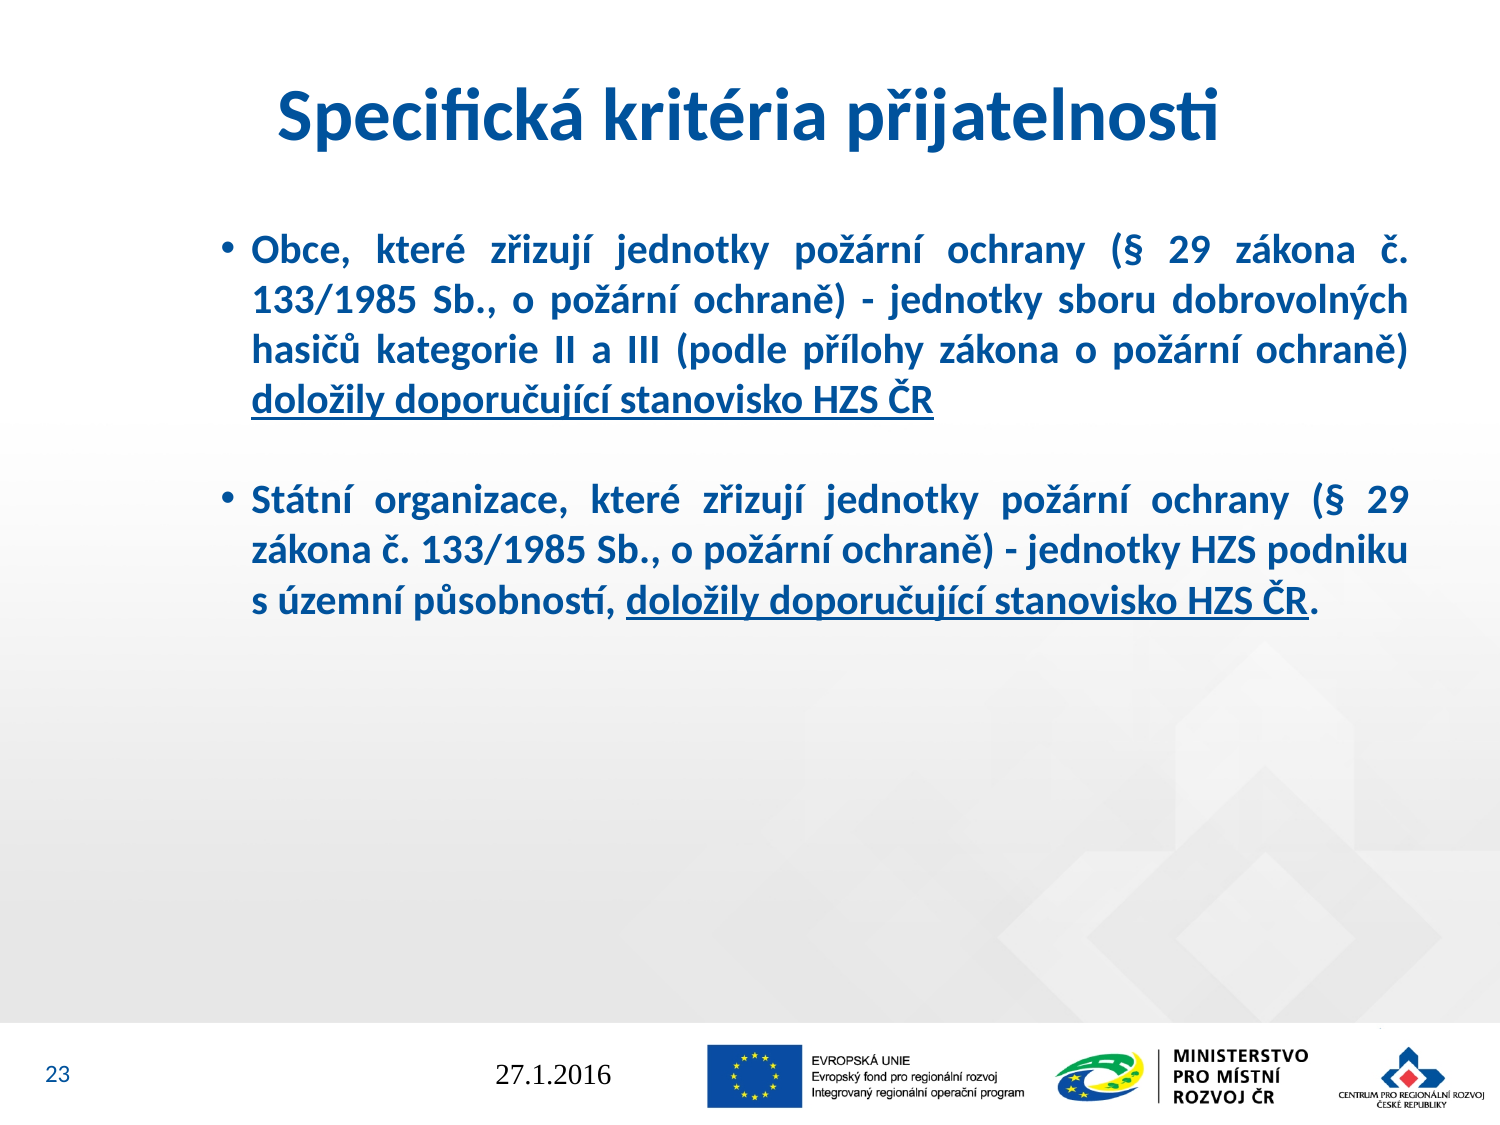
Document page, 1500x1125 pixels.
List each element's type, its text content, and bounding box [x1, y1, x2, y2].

picture [0, 0, 1500, 1125]
list Obce, které zřizují jednotky požární ochrany (§ 29 zákona č. 133/1985 Sb., o požární ochraně) - jednotky sboru dobrovolných hasičů kategorie II a III (podle přílohy zákona o požární ochraně) doložily doporučující stanovisko HZS ČR Státní organizace, které zřizují jednotky požární ochrany (§ 29 zákona č. 133/1985 Sb., o požární ochraně) - jednotky HZS podniku s územní působností, doložily doporučující stanovisko HZS ČR. [161, 214, 1425, 1005]
title Specifická kritéria přijatelnosti [75, 42, 1425, 178]
slide_number 23 [30, 1042, 113, 1103]
footer 27.1.2016 [119, 1042, 685, 1103]
